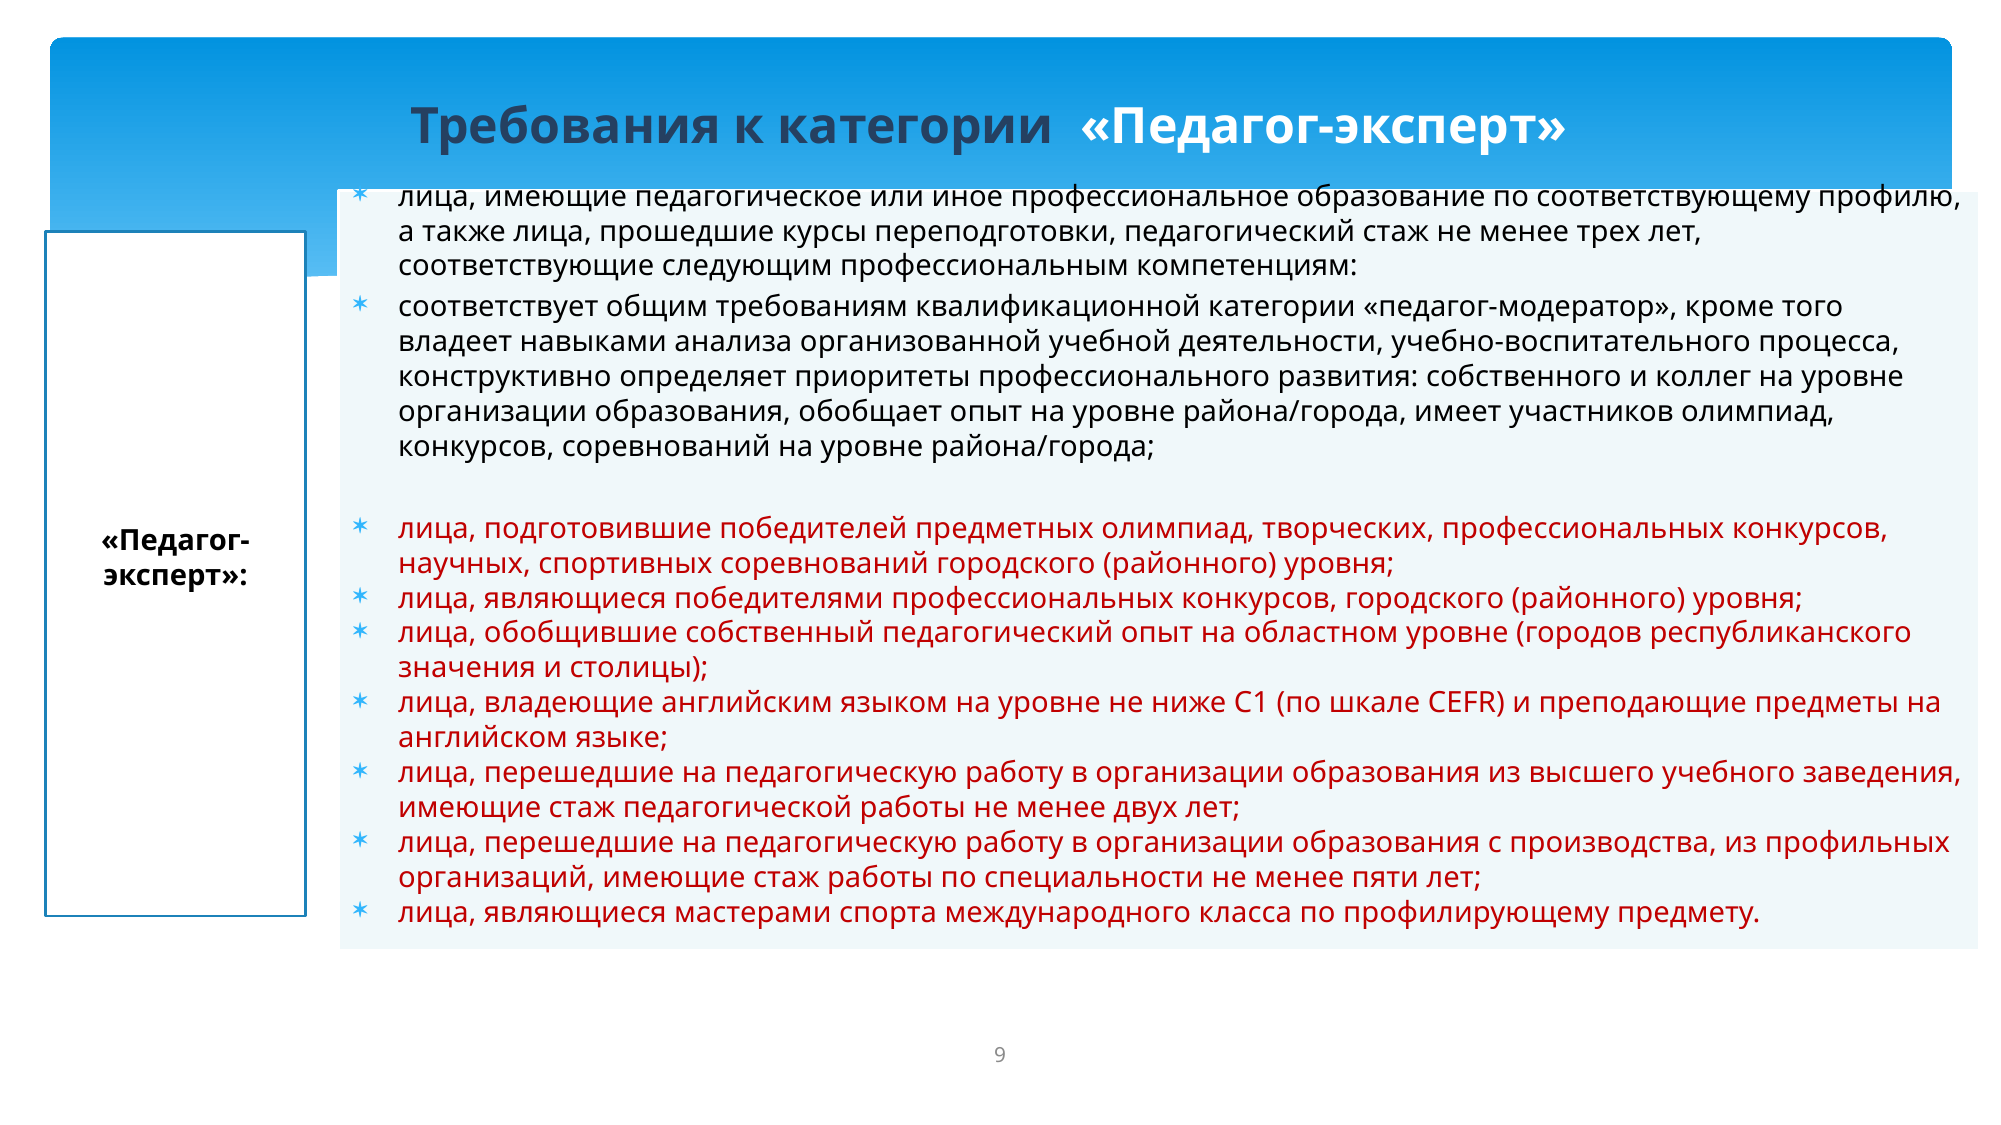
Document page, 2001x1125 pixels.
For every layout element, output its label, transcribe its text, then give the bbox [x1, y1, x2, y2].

slide_number 9 [872, 1025, 1128, 1086]
text_box «Педагог-эксперт»: [44, 230, 307, 917]
title Требования к категории «Педагог-эксперт» [89, 94, 1890, 153]
list лица, имеющие педагогическое или иное профессиональное образование по соответствующему профилю, а также лица, прошедшие курсы переподготовки, педагогический стаж не менее трех лет, соответствующие следующим профессиональным компетенциям: соответствует общим требованиям квалификационной категории «педагог-модератор», кроме того владеет навыками анализа организованной учебной деятельности, учебно-воспитательного процесса, конструктивно определяет приоритеты профессионального развития: собственного и коллег на уровне организации образования, обобщает опыт на уровне района/города, имеет участников олимпиад, конкурсов, соревнований на уровне района/города; лица, подготовившие победителей предметных олимпиад, творческих, профессиональных конкурсов, научных, спортивных соревнований городского (районного) уровня; лица, являющиеся победителями профессиональных конкурсов, городского (районного) уровня; лица, обобщившие собственный педагогический опыт на областном уровне (городов республиканского значения и столицы); лица, владеющие английским языком на уровне не ниже С1 (по шкале CEFR) и преподающие предметы на английском языке; лица, перешедшие на педагогическую работу в организации образования из высшего учебного заведения, имеющие стаж педагогической работы не менее двух лет; лица, перешедшие на педагогическую работу в организации образования с производства, из профильных организаций, имеющие стаж работы по специальности не менее пяти лет; лица, являющиеся мастерами спорта международного класса по профилирующему предмету. [337, 189, 1980, 951]
